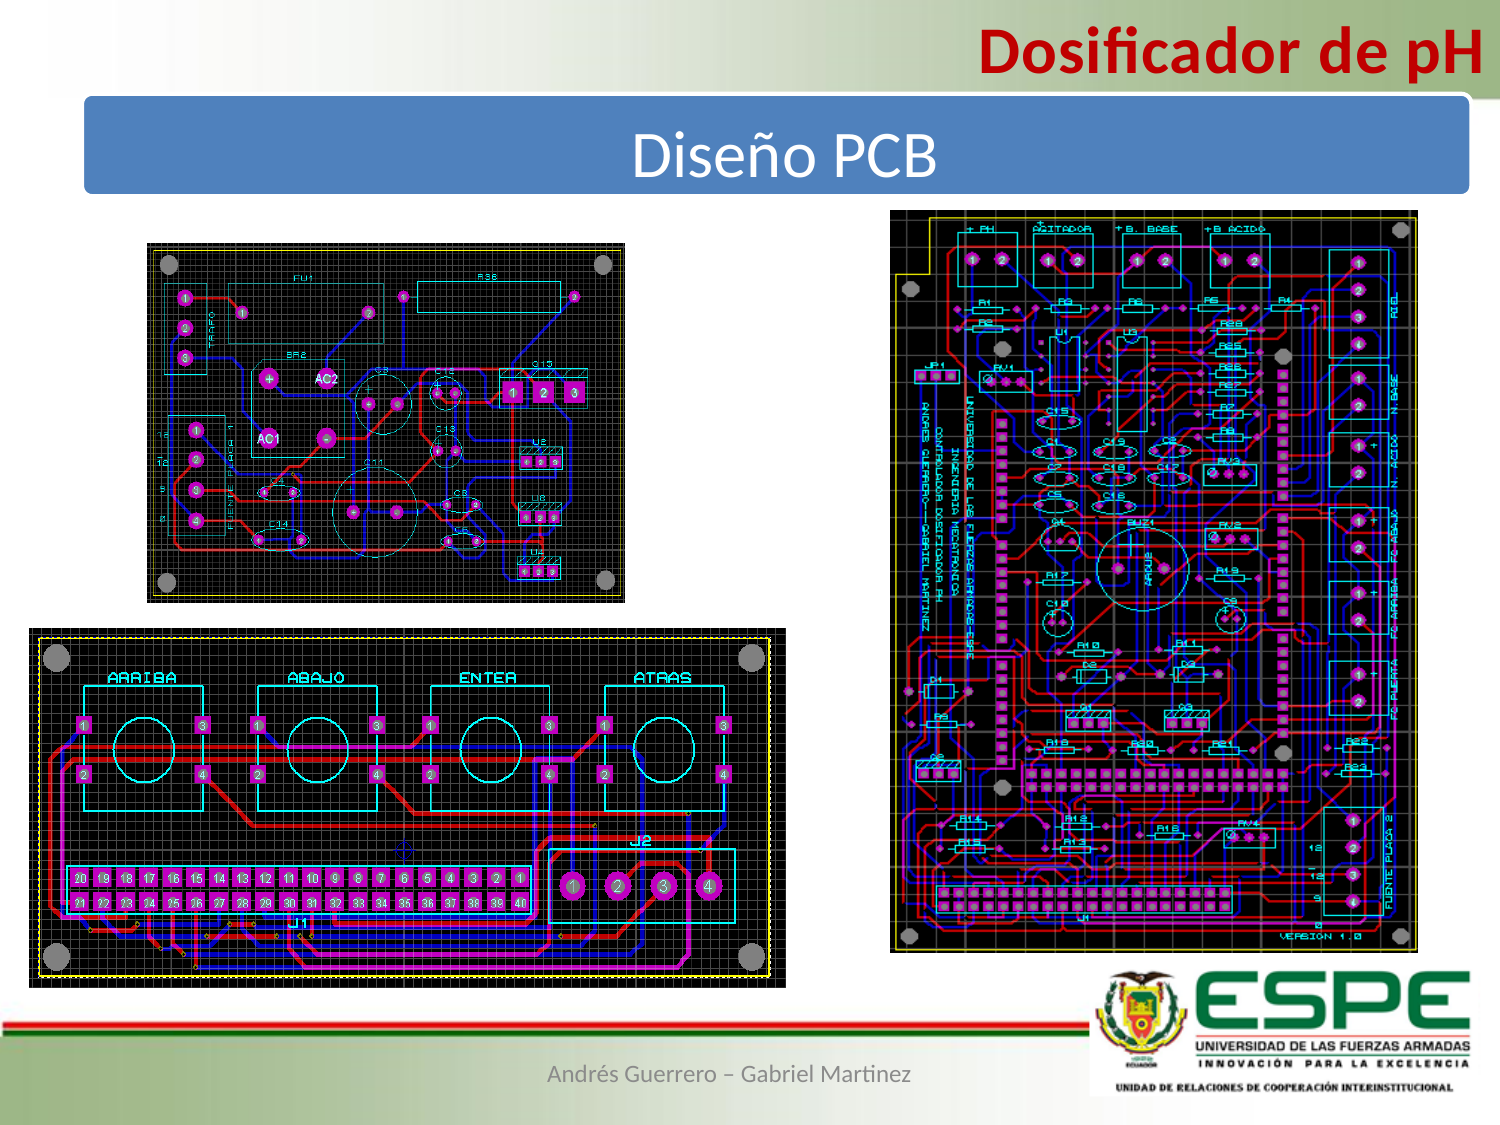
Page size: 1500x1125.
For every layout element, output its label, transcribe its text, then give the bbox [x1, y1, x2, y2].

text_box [81, 93, 1477, 212]
text_box Dosificador de pH [399, 0, 1500, 95]
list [147, 243, 625, 603]
picture [0, 0, 1500, 1125]
text_box Andrés Guerrero – Gabriel Martinez [492, 1042, 968, 1103]
